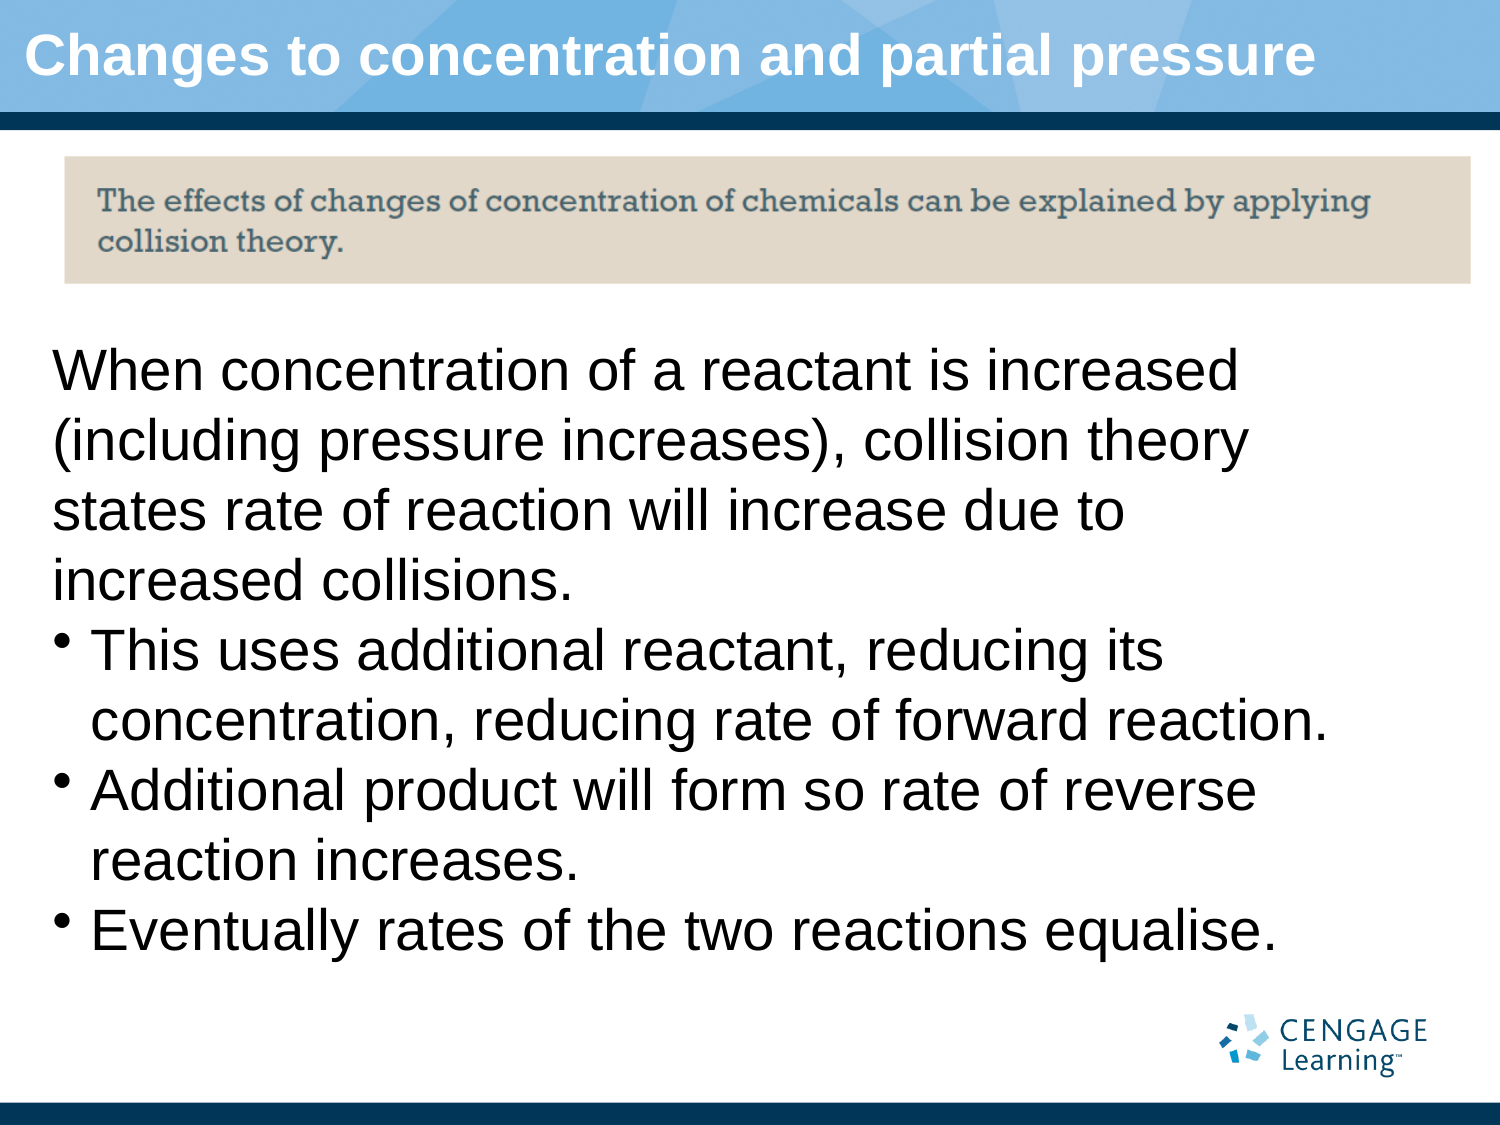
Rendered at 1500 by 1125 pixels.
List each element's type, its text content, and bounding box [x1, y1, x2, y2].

picture [0, 0, 1500, 112]
picture [1195, 990, 1450, 1101]
text_box When concentration of a reactant is increased (including pressure increases), collision theory states rate of reaction will increase due to increased collisions. This uses additional reactant, reducing its concentration, reducing rate of forward reaction. Additional product will form so rate of reverse reaction increases. Eventually rates of the two reactions equalise. [37, 324, 1400, 970]
title Changes to concentration and partial pressure [24, 24, 1413, 100]
picture [49, 149, 1477, 291]
